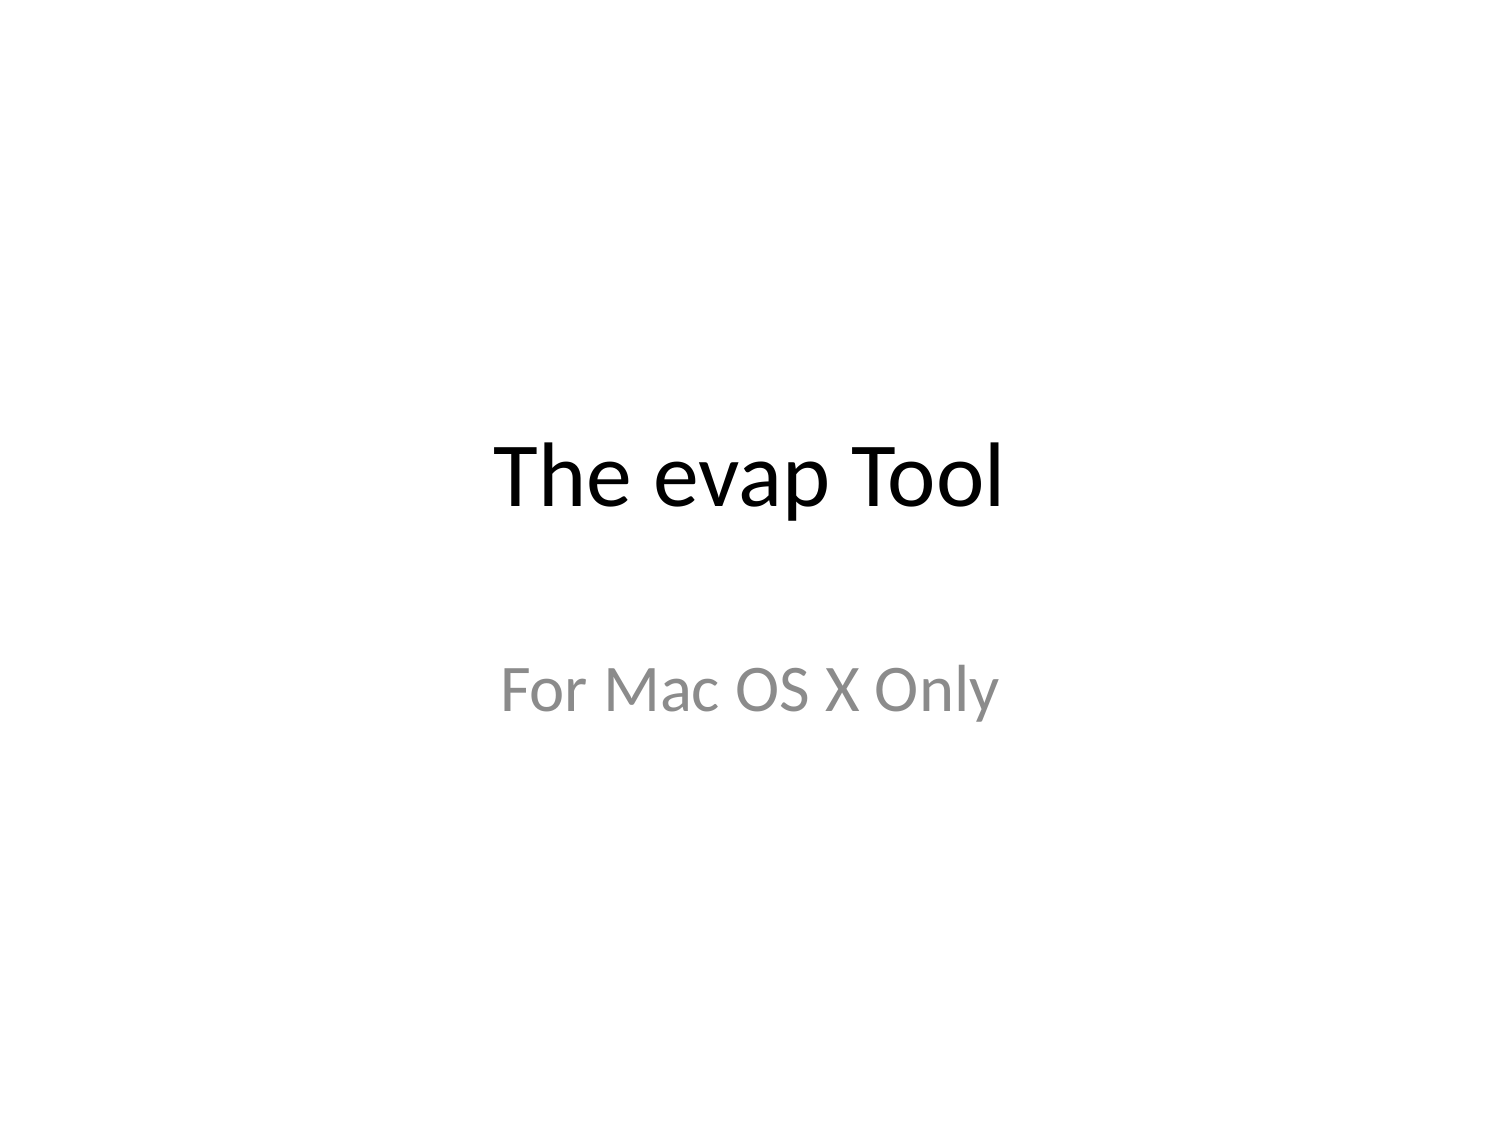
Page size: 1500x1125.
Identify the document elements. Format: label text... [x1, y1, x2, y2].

subtitle For Mac OS X Only [225, 637, 1275, 925]
title The evap Tool [112, 349, 1388, 591]
